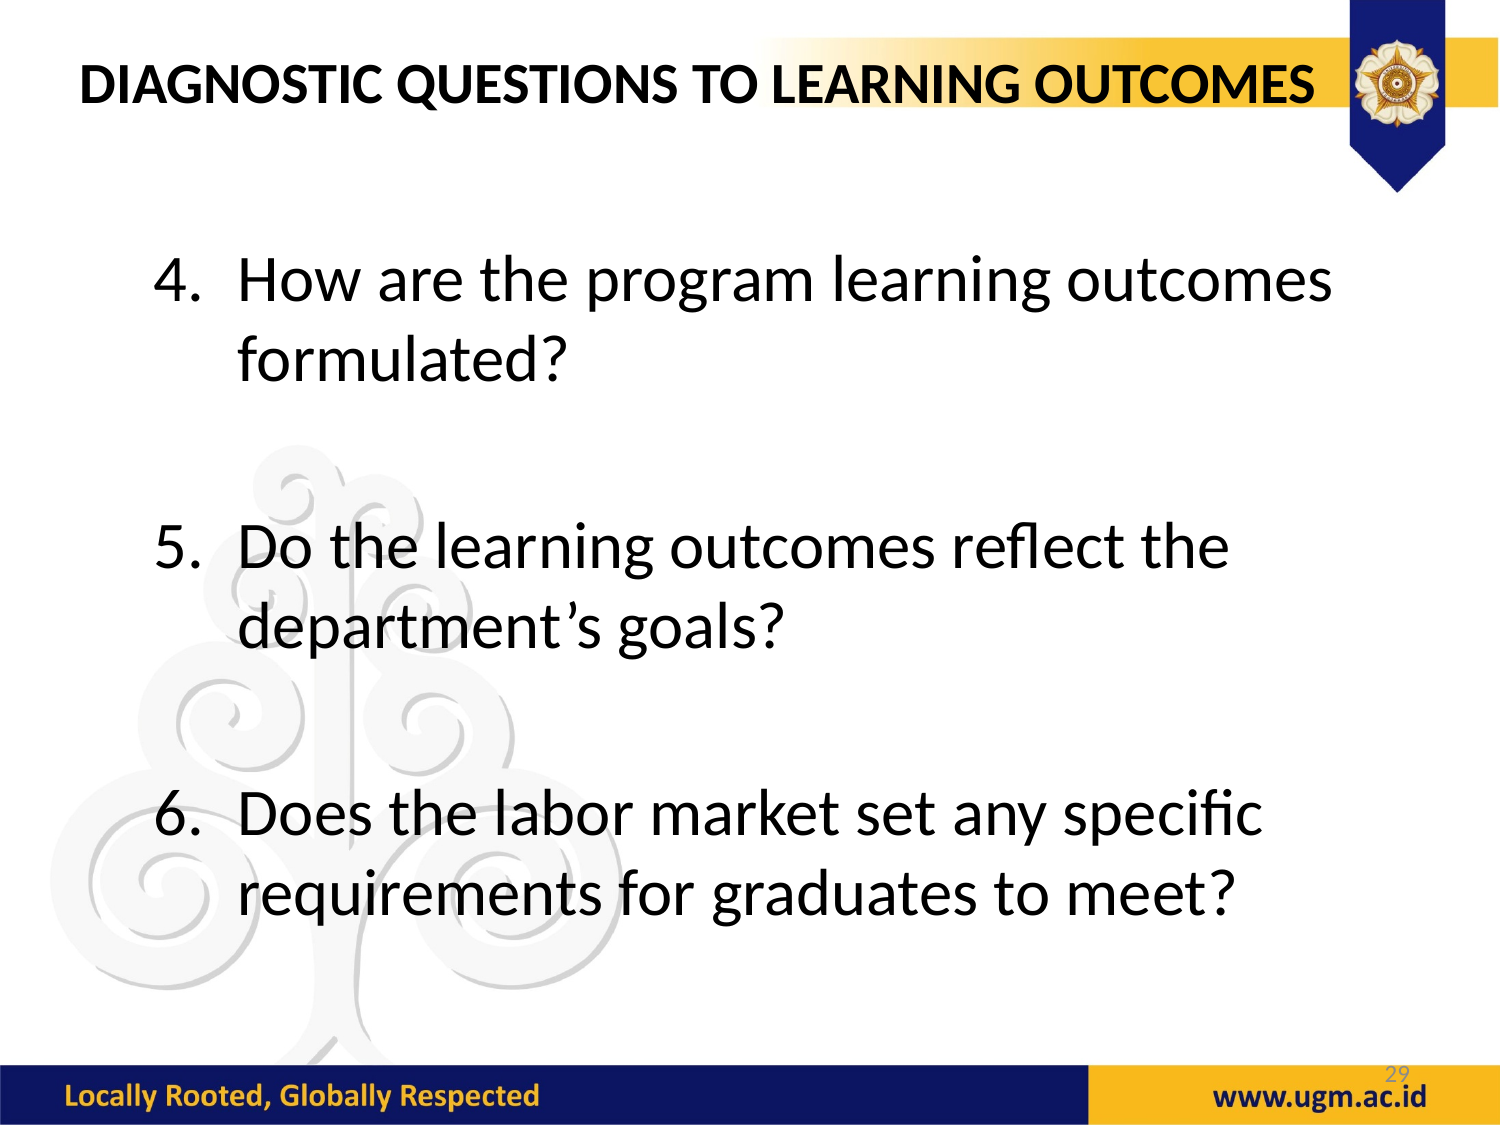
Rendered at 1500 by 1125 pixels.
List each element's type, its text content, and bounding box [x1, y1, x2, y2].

text_box DIAGNOSTIC QUESTIONS TO LEARNING OUTCOMES [22, 37, 1373, 116]
slide_number 29 [1074, 1042, 1425, 1103]
text_box How are the program learning outcomes formulated? Do the learning outcomes reflect the department’s goals? Does the labor market set any specific requirements for graduates to meet? [138, 227, 1425, 1005]
picture [0, 0, 1500, 1125]
